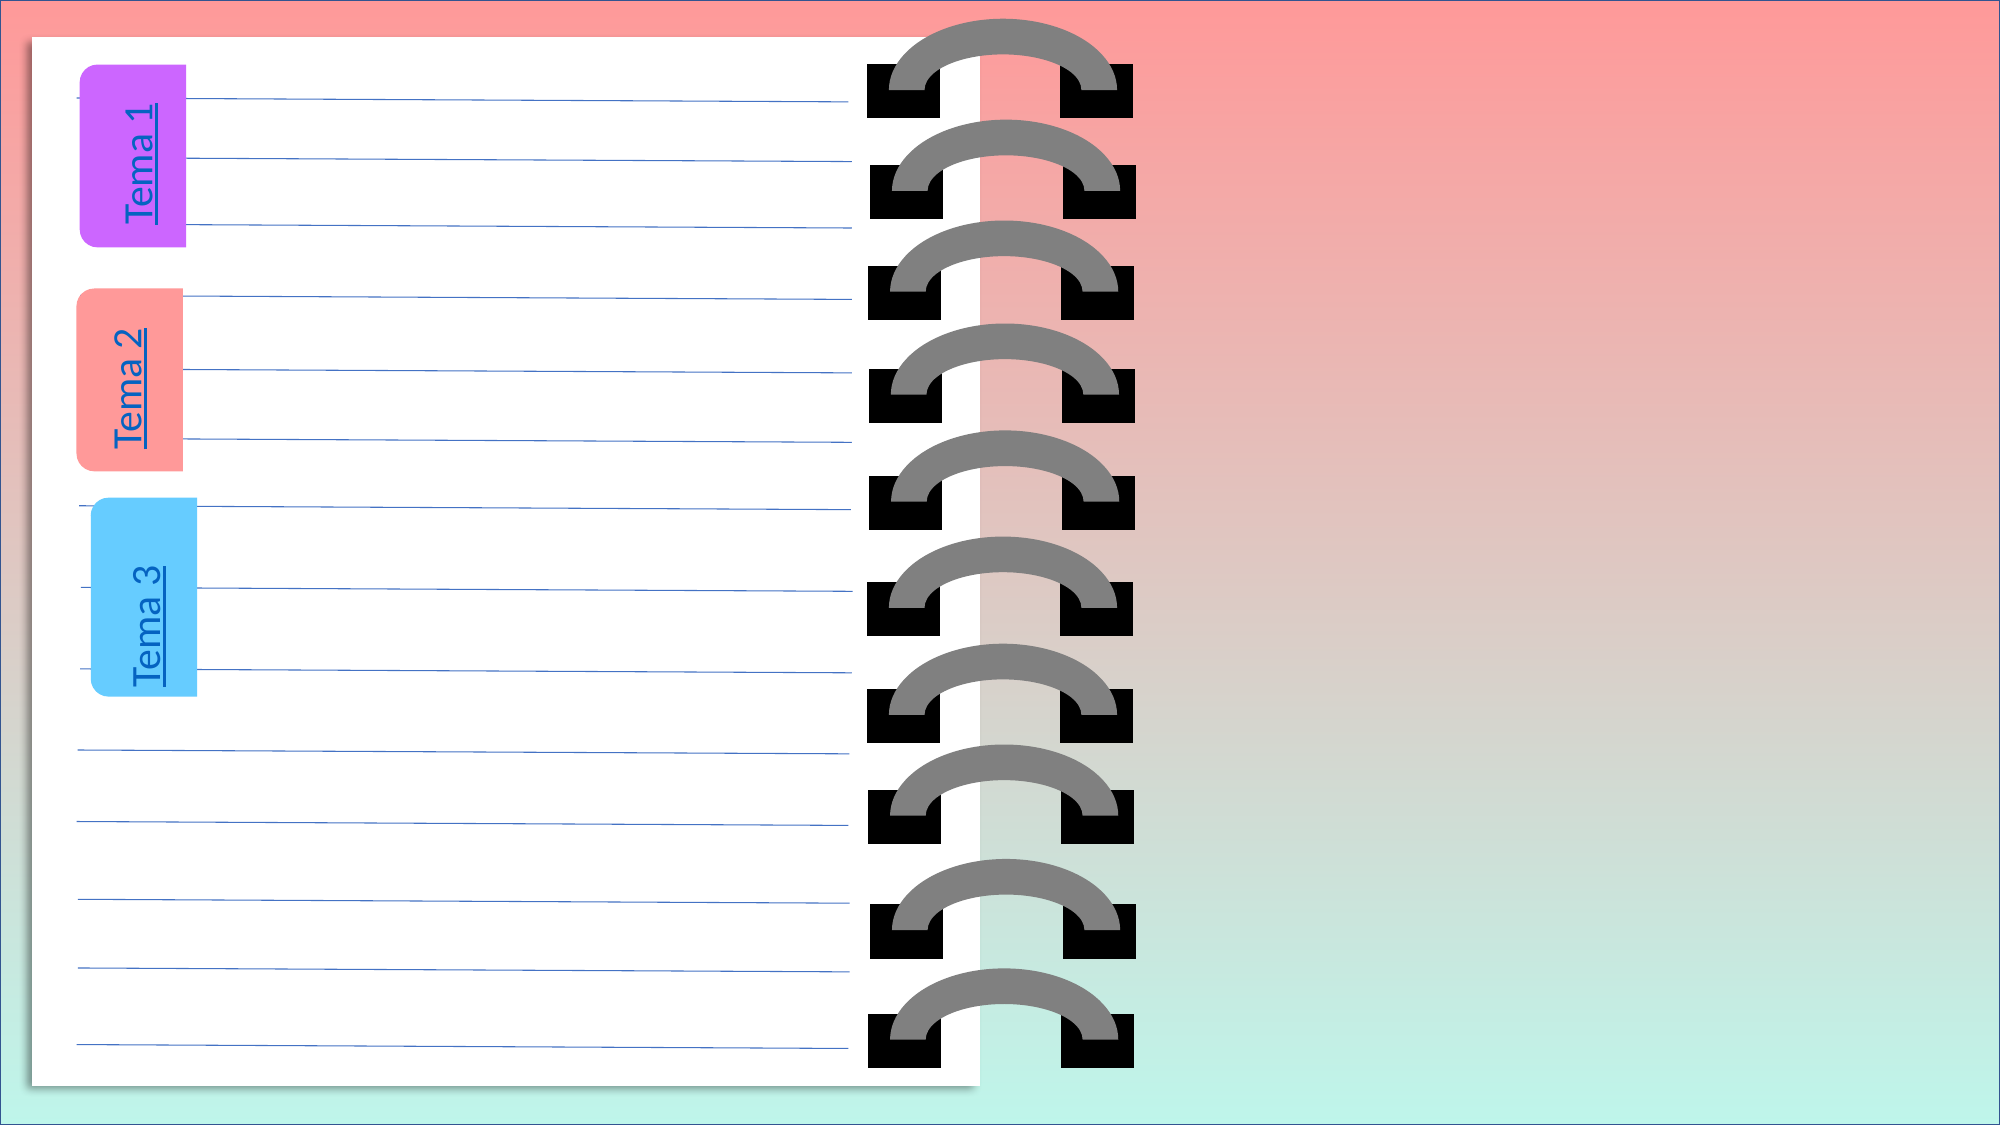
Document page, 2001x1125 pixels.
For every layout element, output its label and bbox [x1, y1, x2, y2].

text_box [868, 18, 1132, 162]
text_box [76, 97, 853, 1049]
text_box [0, 0, 2000, 1125]
text_box [869, 744, 1133, 887]
text_box [76, 288, 183, 472]
text_box [869, 968, 1133, 1111]
text_box [871, 858, 1135, 1002]
text_box [868, 680, 1132, 787]
text_box [871, 119, 1135, 263]
text_box [79, 64, 187, 248]
text_box [90, 497, 198, 702]
text_box [870, 323, 1134, 430]
text_box [870, 430, 1134, 573]
text_box [869, 220, 1133, 363]
text_box [868, 536, 1132, 680]
text_box [32, 37, 871, 1086]
